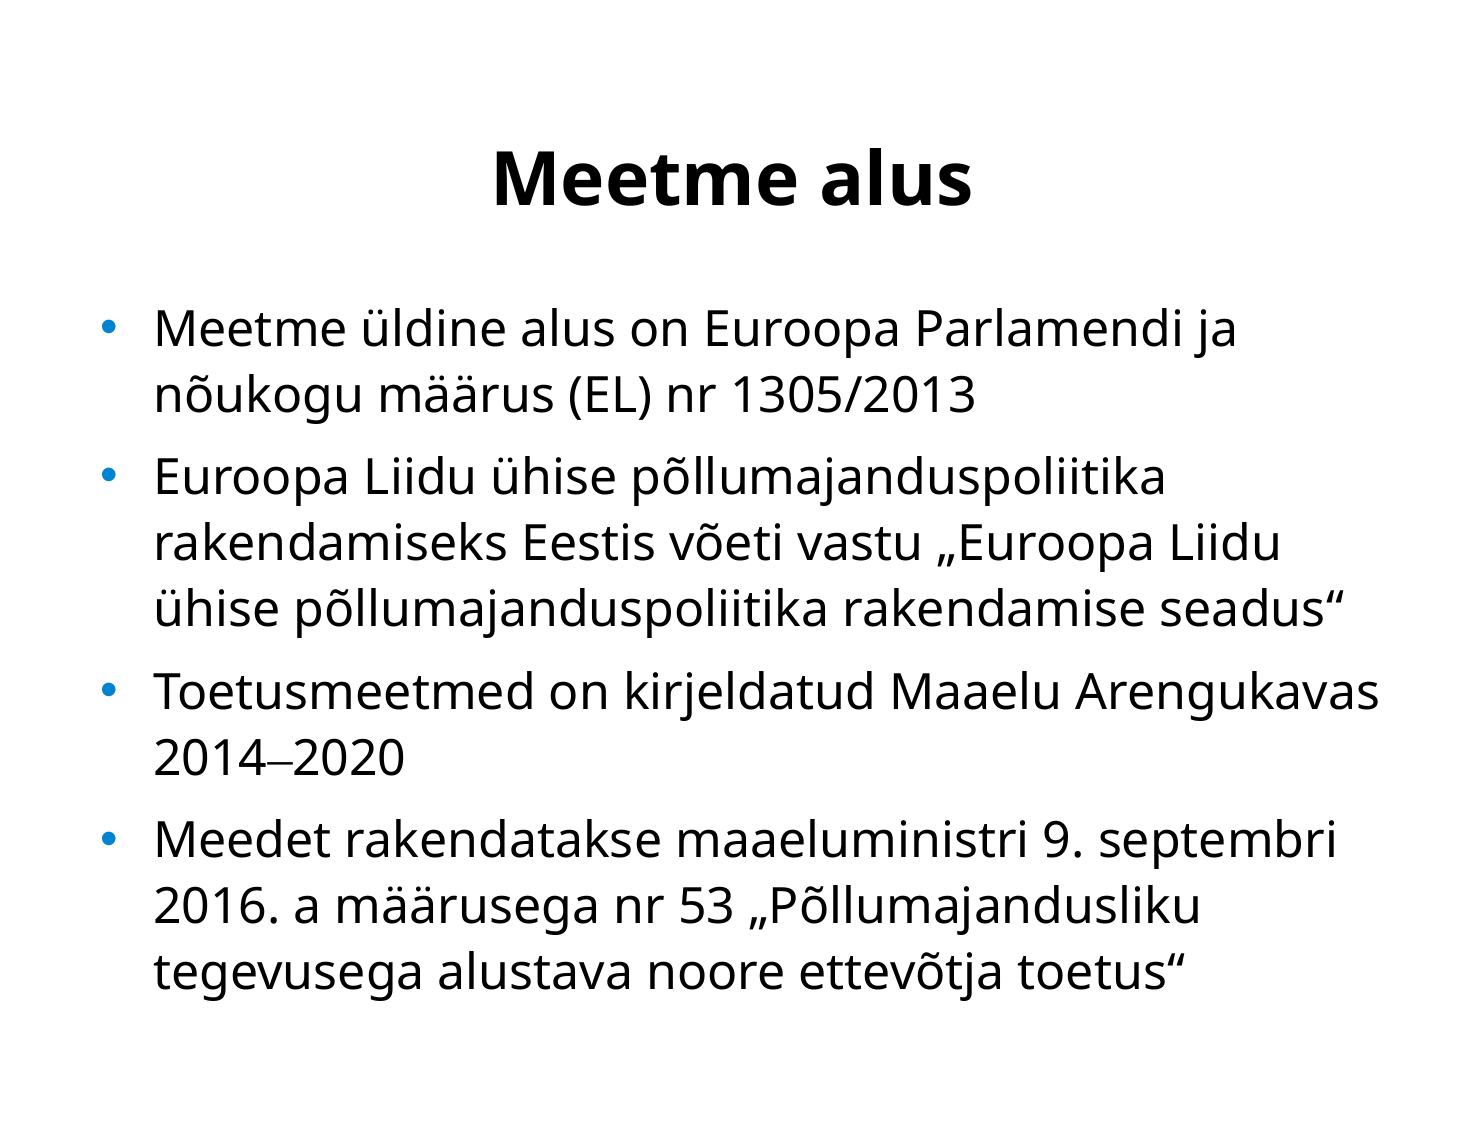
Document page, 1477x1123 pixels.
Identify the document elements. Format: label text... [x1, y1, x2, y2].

title Meetme alus [82, 88, 1382, 266]
list Meetme üldine alus on Euroopa Parlamendi ja nõukogu määrus (EL) nr 1305/2013 Euroopa Liidu ühise põllumajanduspoliitika rakendamiseks Eestis võeti vastu „Euroopa Liidu ühise põllumajanduspoliitika rakendamise seadus“ Toetusmeetmed on kirjeldatud Maaelu Arengukavas 2014‒2020 Meedet rakendatakse maaeluministri 9. septembri 2016. a määrusega nr 53 „Põllumajandusliku tegevusega alustava noore ettevõtja toetus“ [82, 290, 1382, 1031]
